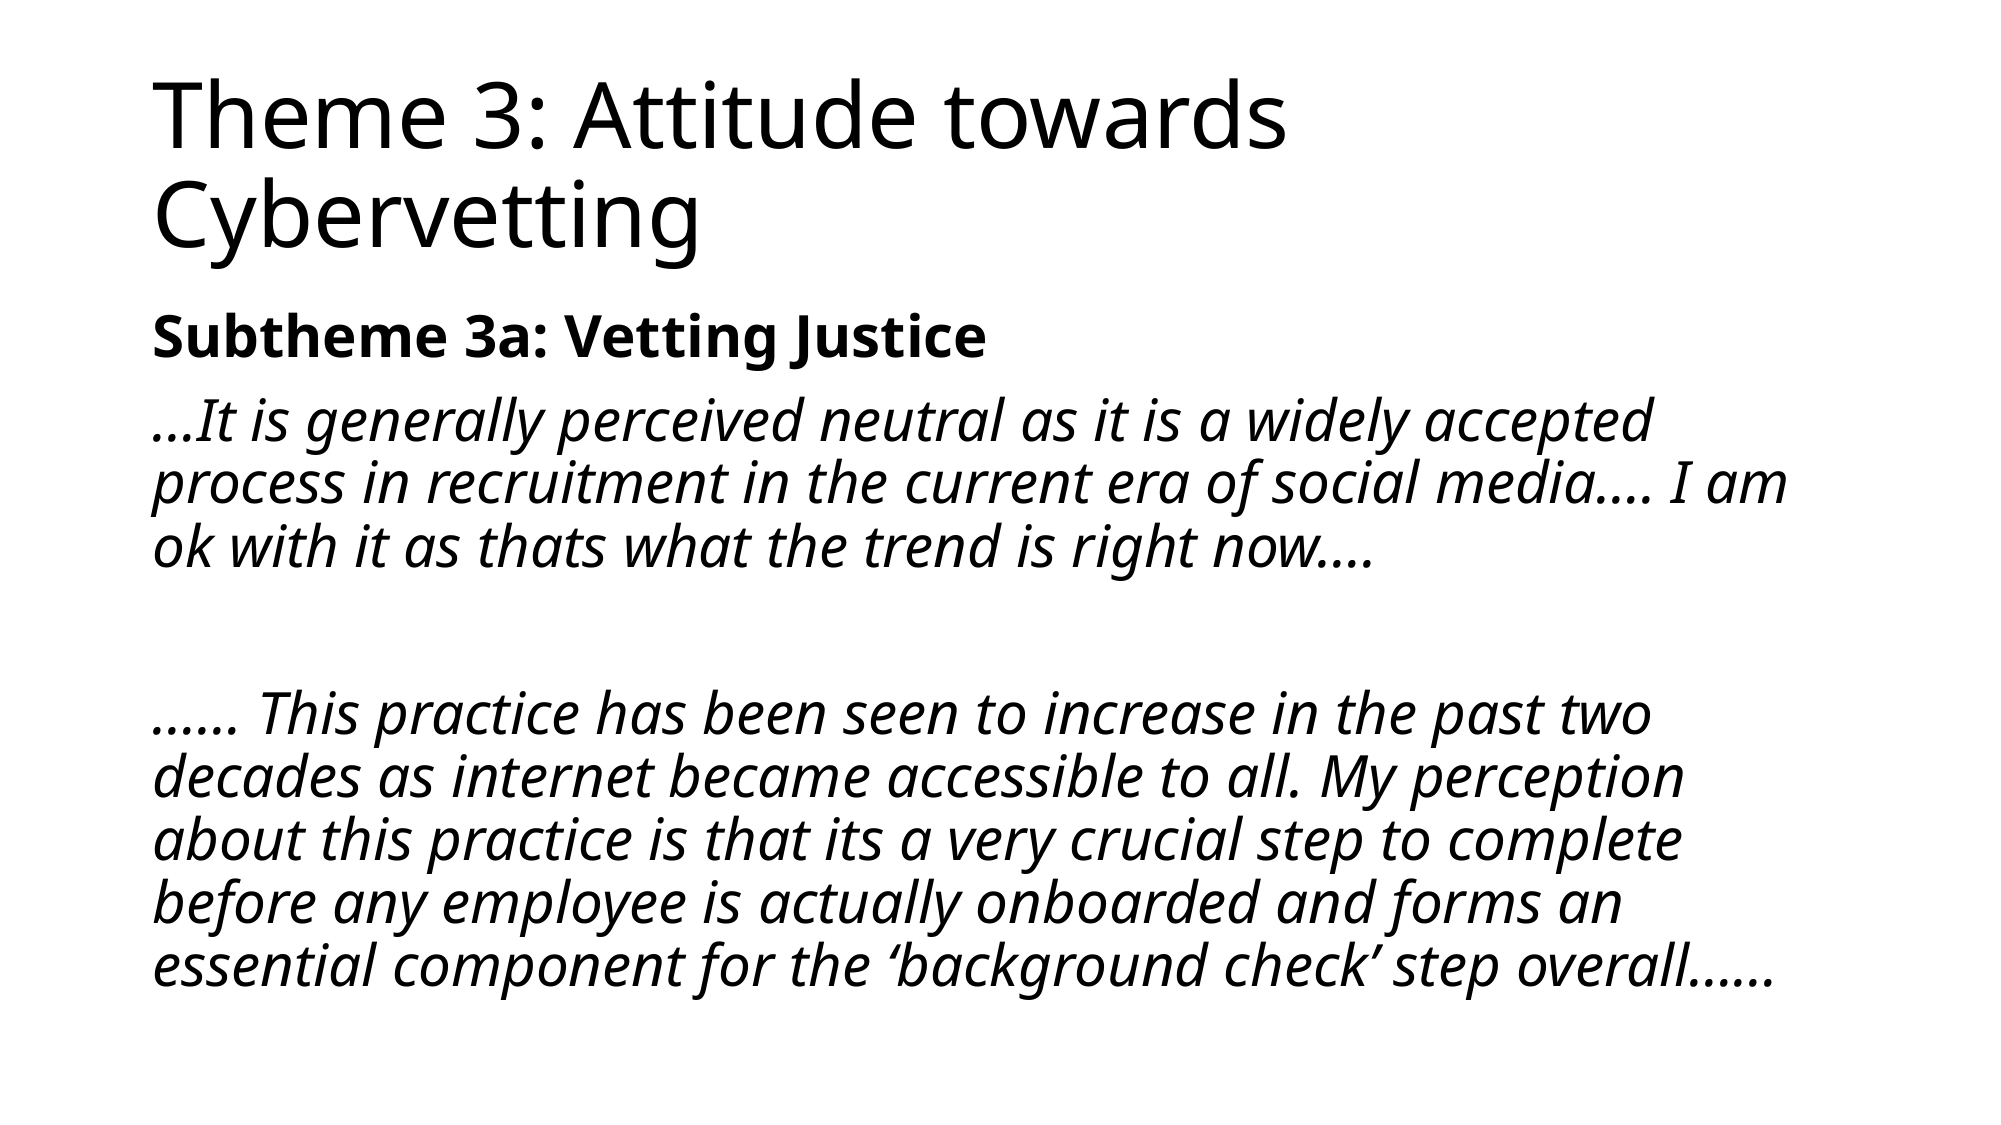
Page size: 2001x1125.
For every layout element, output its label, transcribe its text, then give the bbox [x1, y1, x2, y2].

title Theme 3: Attitude towards Cybervetting [137, 59, 1863, 278]
list Subtheme 3a: Vetting Justice …It is generally perceived neutral as it is a widely accepted process in recruitment in the current era of social media…. I am ok with it as thats what the trend is right now…. …… This practice has been seen to increase in the past two decades as internet became accessible to all. My perception about this practice is that its a very crucial step to complete before any employee is actually onboarded and forms an essential component for the ‘background check’ step overall…… [137, 299, 1863, 1014]
